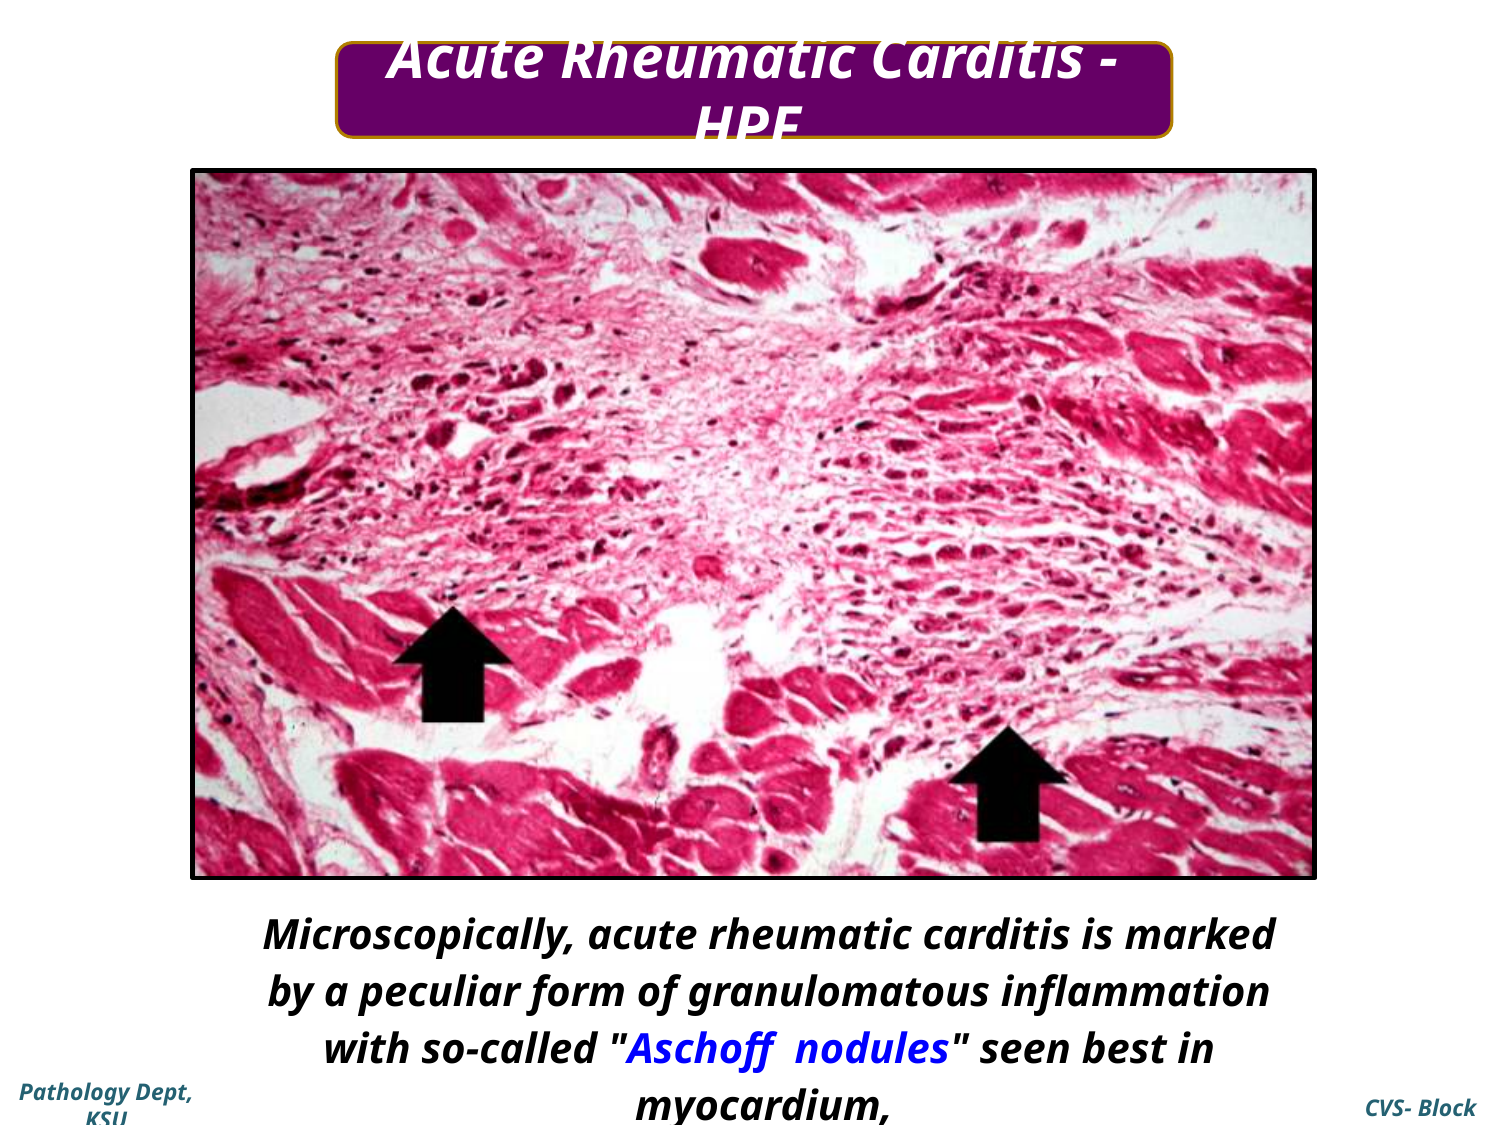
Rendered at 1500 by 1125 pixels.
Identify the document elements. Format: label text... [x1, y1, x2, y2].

text_box Acute Rheumatic Carditis - HPF [334, 41, 1174, 139]
table_header Microscopically, acute rheumatic carditis is marked by a peculiar form of granulomatous inflammation with so-called "Aschoff nodules" seen best in myocardium, [238, 905, 1301, 1125]
text_box CVS- Block [1346, 1088, 1500, 1125]
picture [194, 172, 1313, 876]
text_box Pathology Dept, KSU [0, 1088, 214, 1122]
